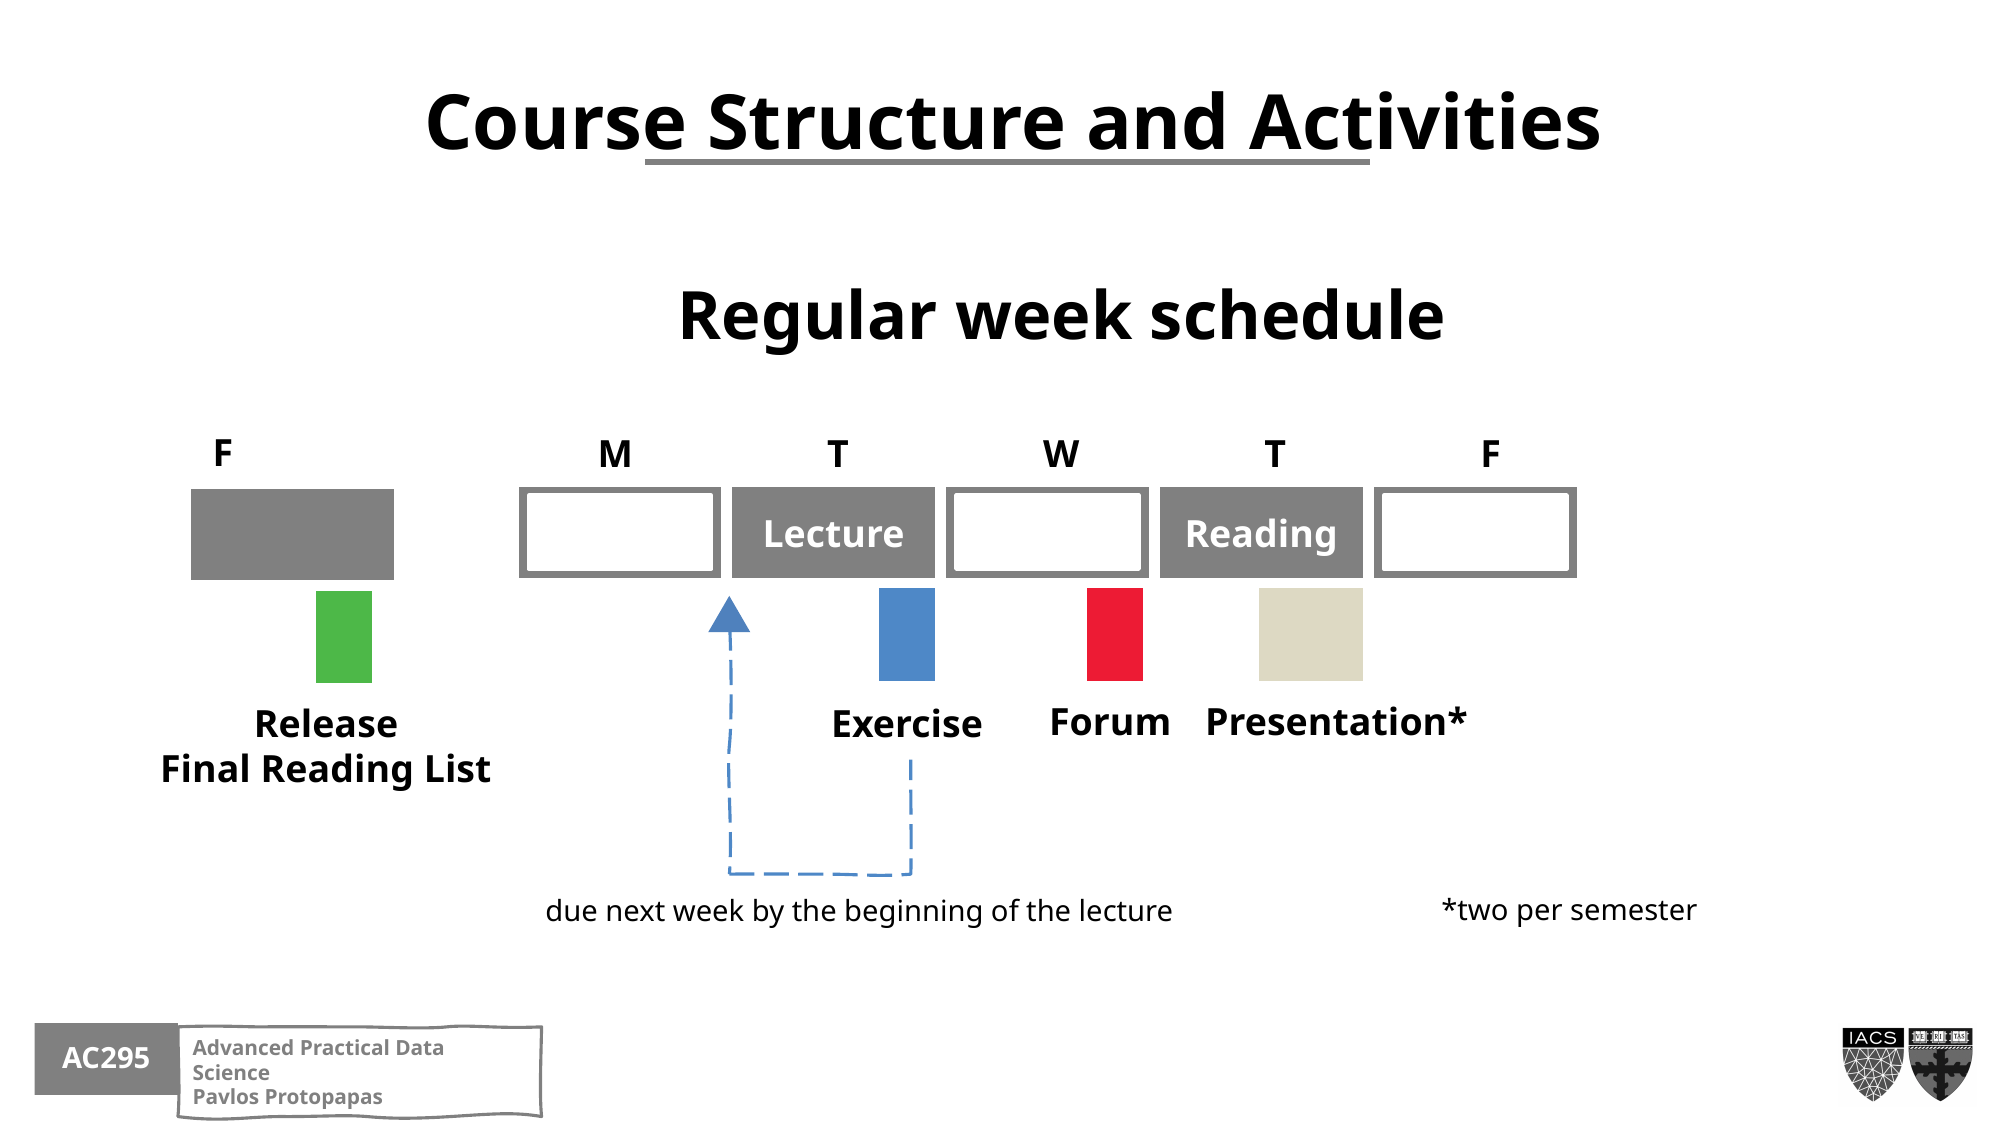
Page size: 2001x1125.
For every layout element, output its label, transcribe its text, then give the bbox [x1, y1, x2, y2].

list Regular week schedule [99, 265, 2000, 935]
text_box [149, 422, 1708, 936]
list Course Structure and Activities [190, 65, 1838, 173]
picture [1838, 1023, 1977, 1107]
